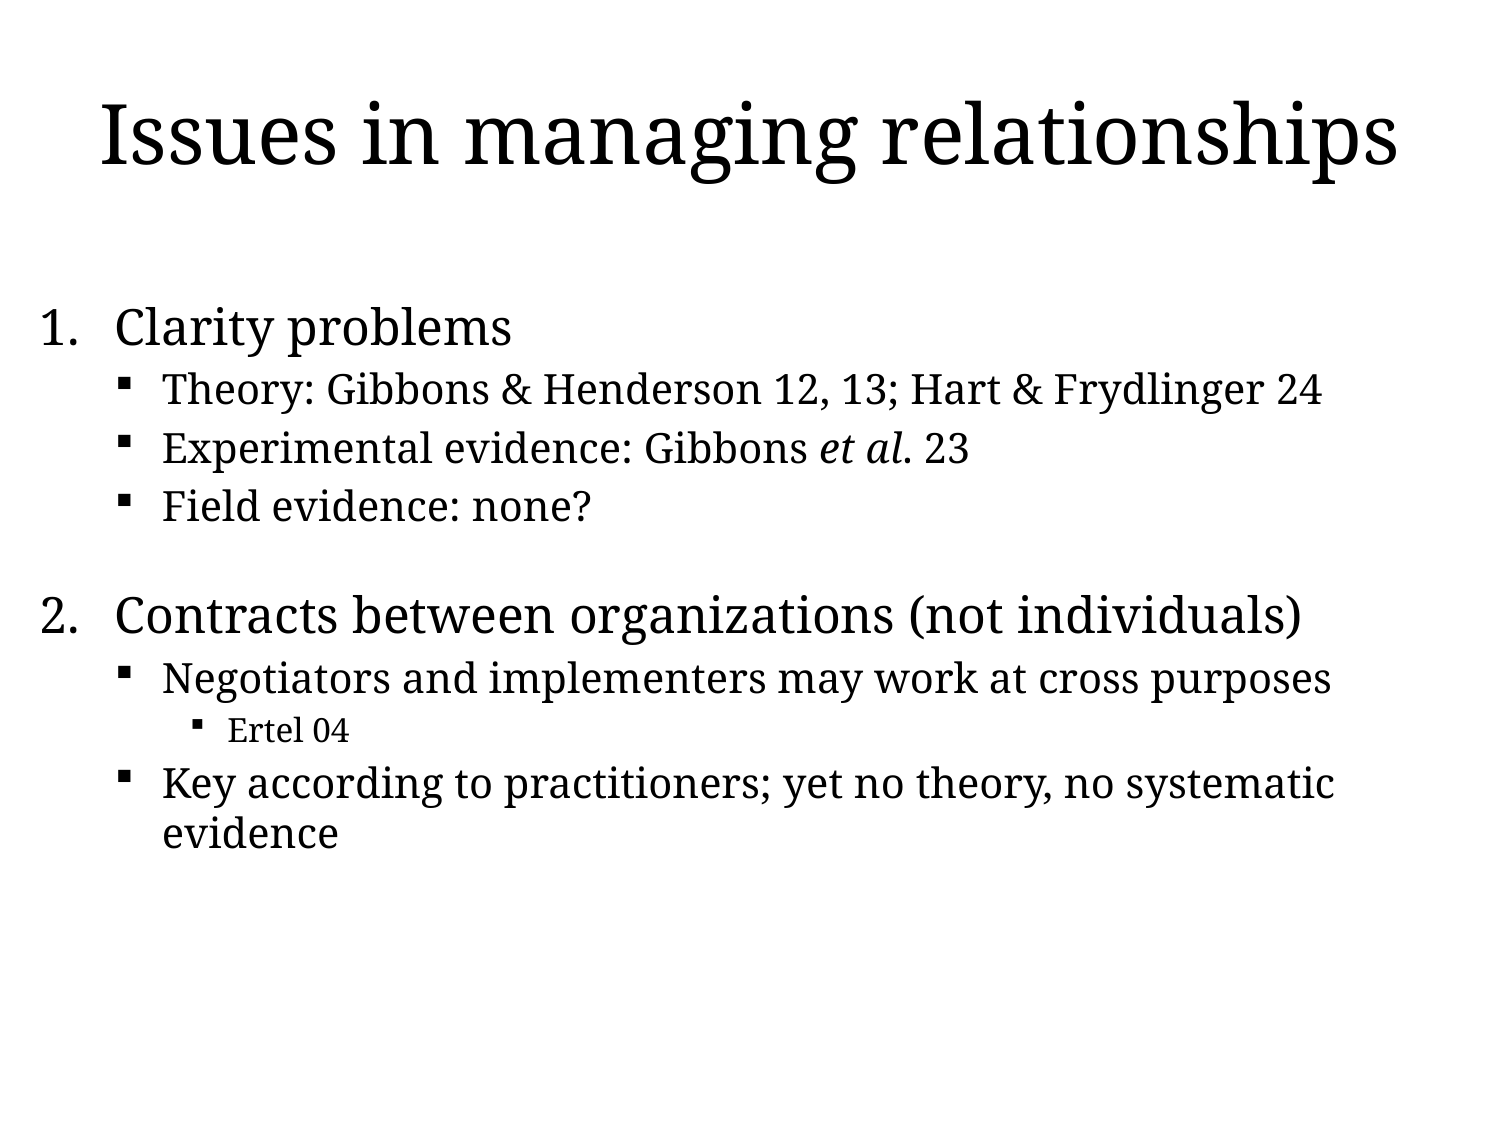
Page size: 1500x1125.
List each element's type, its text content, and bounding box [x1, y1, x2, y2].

title Issues in managing relationships [24, 37, 1475, 225]
list Clarity problems Theory: Gibbons & Henderson 12, 13; Hart & Frydlinger 24 Experimental evidence: Gibbons et al. 23 Field evidence: none? Contracts between organizations (not individuals) Negotiators and implementers may work at cross purposes Ertel 04 Key according to practitioners; yet no theory, no systematic evidence [24, 287, 1475, 1088]
